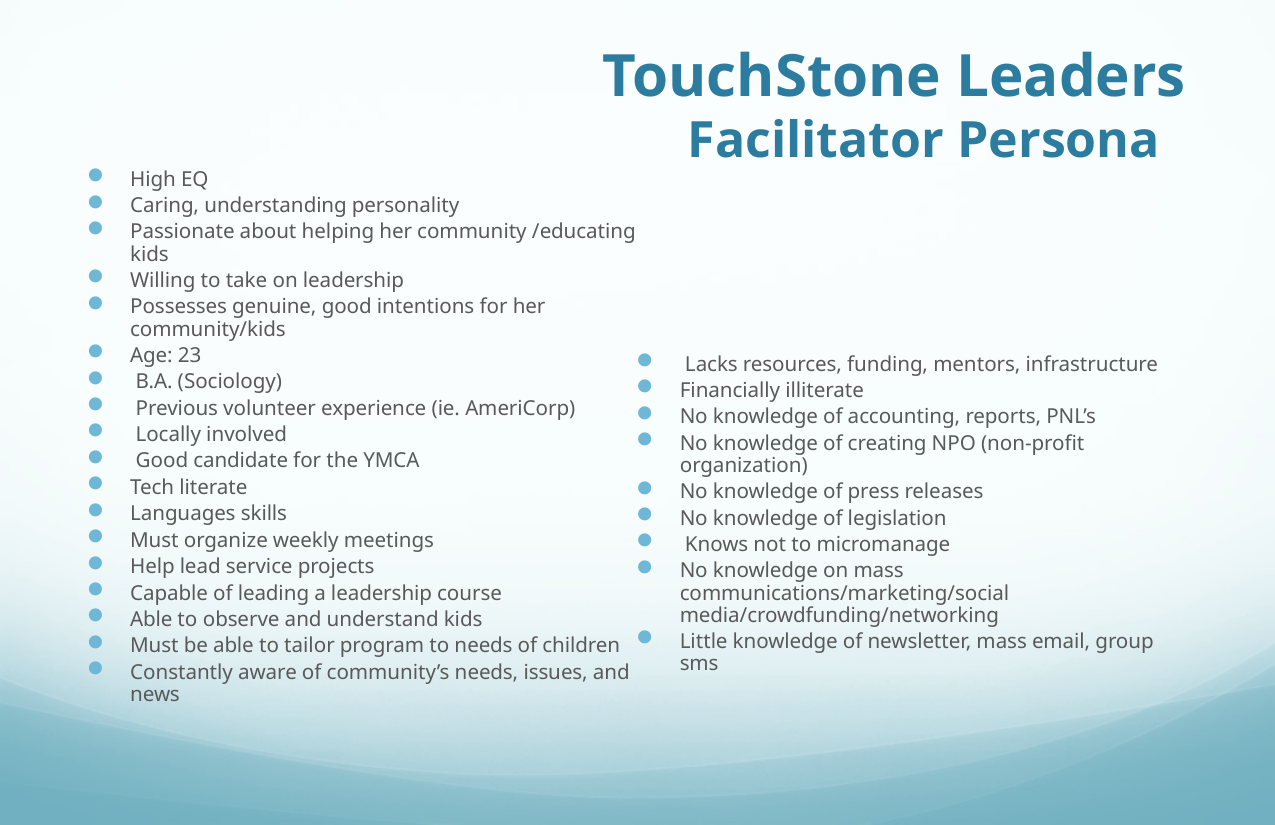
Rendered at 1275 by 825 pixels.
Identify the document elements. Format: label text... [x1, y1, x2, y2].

title TouchStone Leaders Facilitator Persona [76, 12, 1198, 162]
list High EQ Caring, understanding personality Passionate about helping her community /educating kids Willing to take on leadership Possesses genuine, good intentions for her community/kids Age: 23 B.A. (Sociology) Previous volunteer experience (ie. AmeriCorp) Locally involved Good candidate for the YMCA Tech literate Languages skills Must organize weekly meetings Help lead service projects Capable of leading a leadership course Able to observe and understand kids Must be able to tailor program to needs of children Constantly aware of community’s needs, issues, and news Lacks resources, funding, mentors, infrastructure Financially illiterate No knowledge of accounting, reports, PNL’s No knowledge of creating NPO (non-profit organization) No knowledge of press releases No knowledge of legislation Knows not to micromanage No knowledge on mass communications/marketing/social media/crowdfunding/networking Little knowledge of newsletter, mass email, group sms [75, 162, 1198, 715]
